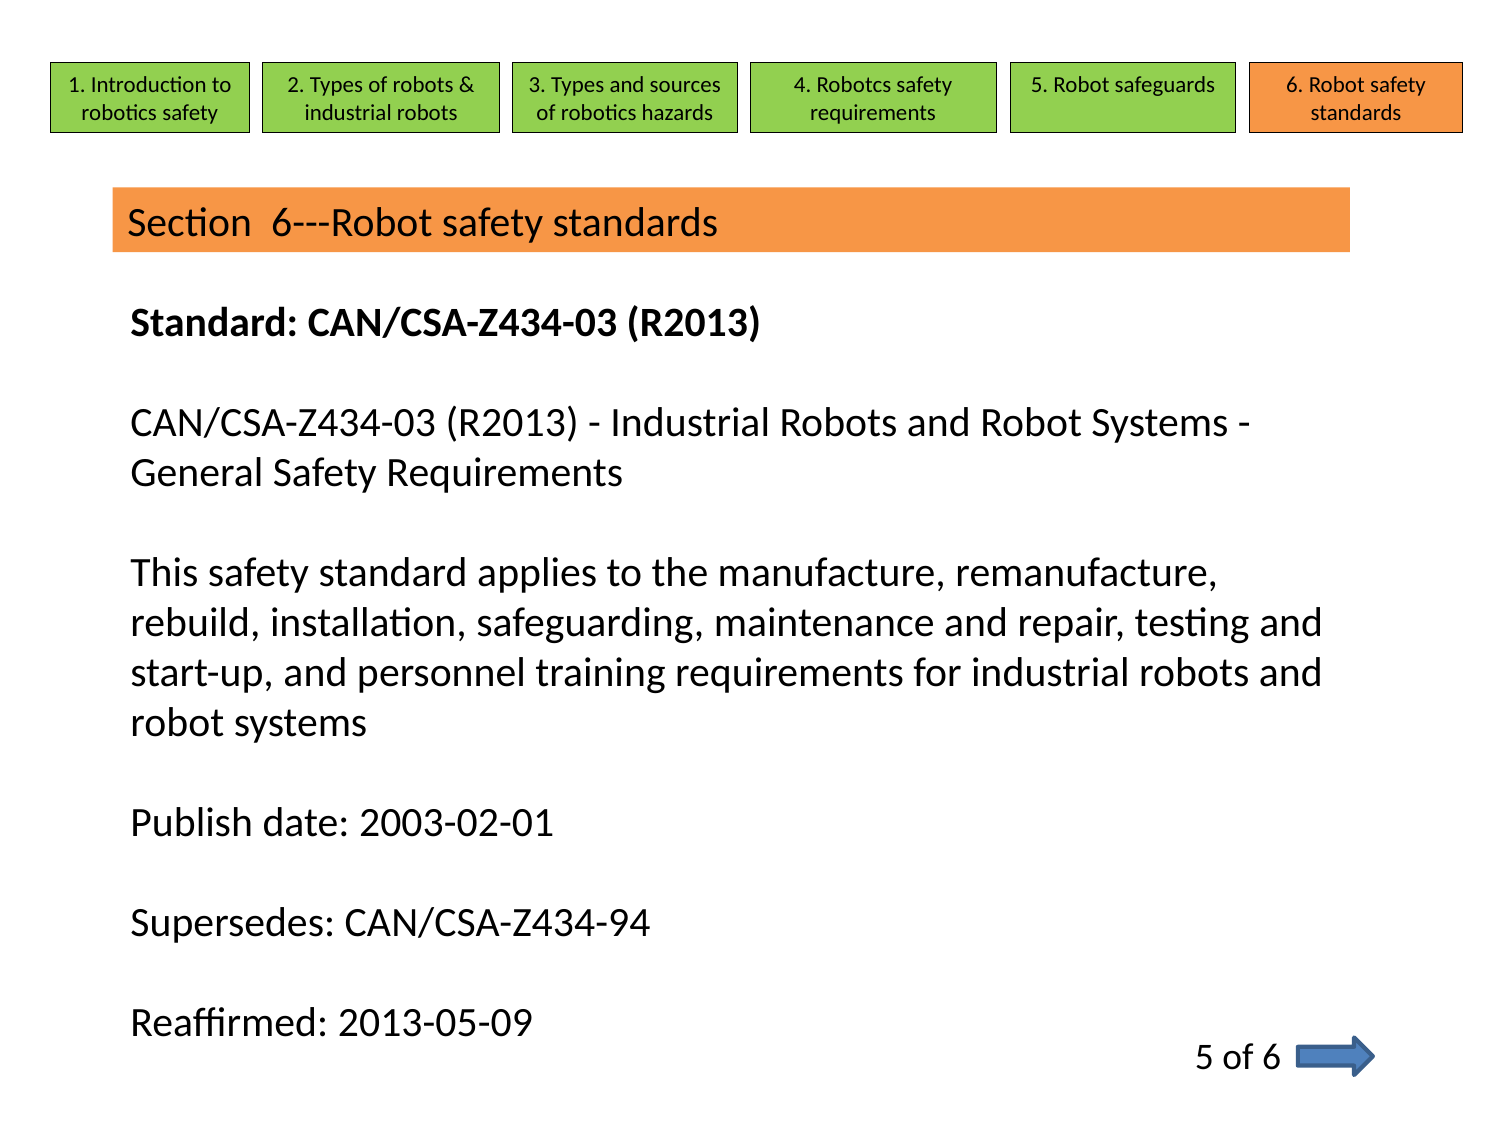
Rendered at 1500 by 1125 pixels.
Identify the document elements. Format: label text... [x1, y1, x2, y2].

text_box 5. Robot safeguards [1010, 62, 1236, 133]
text_box Section 6---Robot safety standards [112, 187, 1350, 253]
text_box 6. Robot safety standards [1249, 62, 1463, 133]
text_box 4. Robotcs safety requirements [750, 62, 997, 133]
text_box 3. Types and sources of robotics hazards [512, 62, 738, 133]
text_box Standard: CAN/CSA-Z434-03 (R2013) CAN/CSA-Z434-03 (R2013) - Industrial Robots and Robot Systems - General Safety Requirements This safety standard applies to the manufacture, remanufacture, rebuild, installation, safeguarding, maintenance and repair, testing and start-up, and personnel training requirements for industrial robots and robot systems Publish date: 2003-02-01 Supersedes: CAN/CSA-Z434-94 Reaffirmed: 2013-05-09 [115, 287, 1350, 1053]
text_box 5 of 6 [1180, 1053, 1350, 1085]
text_box 1. Introduction to robotics safety [50, 62, 250, 133]
text_box 2. Types of robots & industrial robots [262, 62, 500, 133]
text_box [1350, 1035, 1375, 1077]
